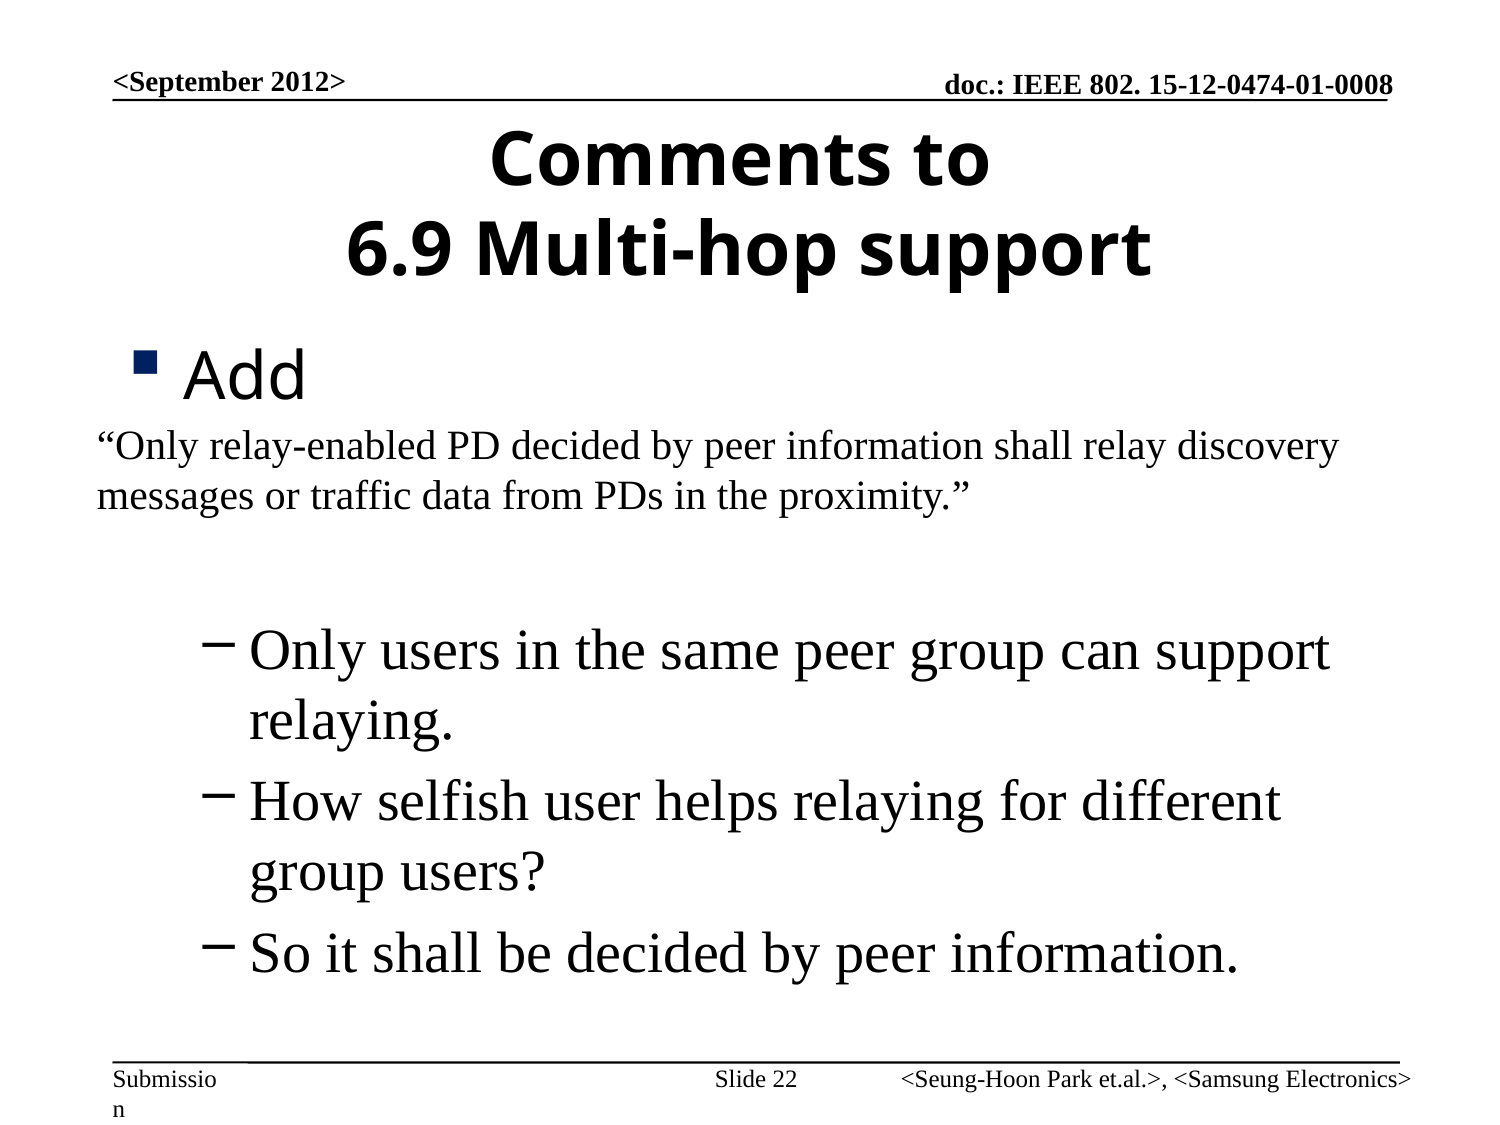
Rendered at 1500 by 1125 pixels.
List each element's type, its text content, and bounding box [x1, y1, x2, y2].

slide_number Slide 22 [712, 1061, 800, 1093]
footer <Seung-Hoon Park et.al.>, <Samsung Electronics> [855, 1061, 1413, 1093]
text_box “Only relay-enabled PD decided by peer information shall relay discovery messages or traffic data from PDs in the proximity.” [82, 410, 1442, 525]
list Add Only users in the same peer group can support relaying. How selfish user helps relaying for different group users? So it shall be decided by peer information. [112, 324, 1388, 410]
title Comments to 6.9 Multi-hop support [112, 112, 1388, 288]
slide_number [112, 61, 376, 98]
list Add Only users in the same peer group can support relaying. How selfish user helps relaying for different group users? So it shall be decided by peer information. [112, 525, 1388, 1001]
